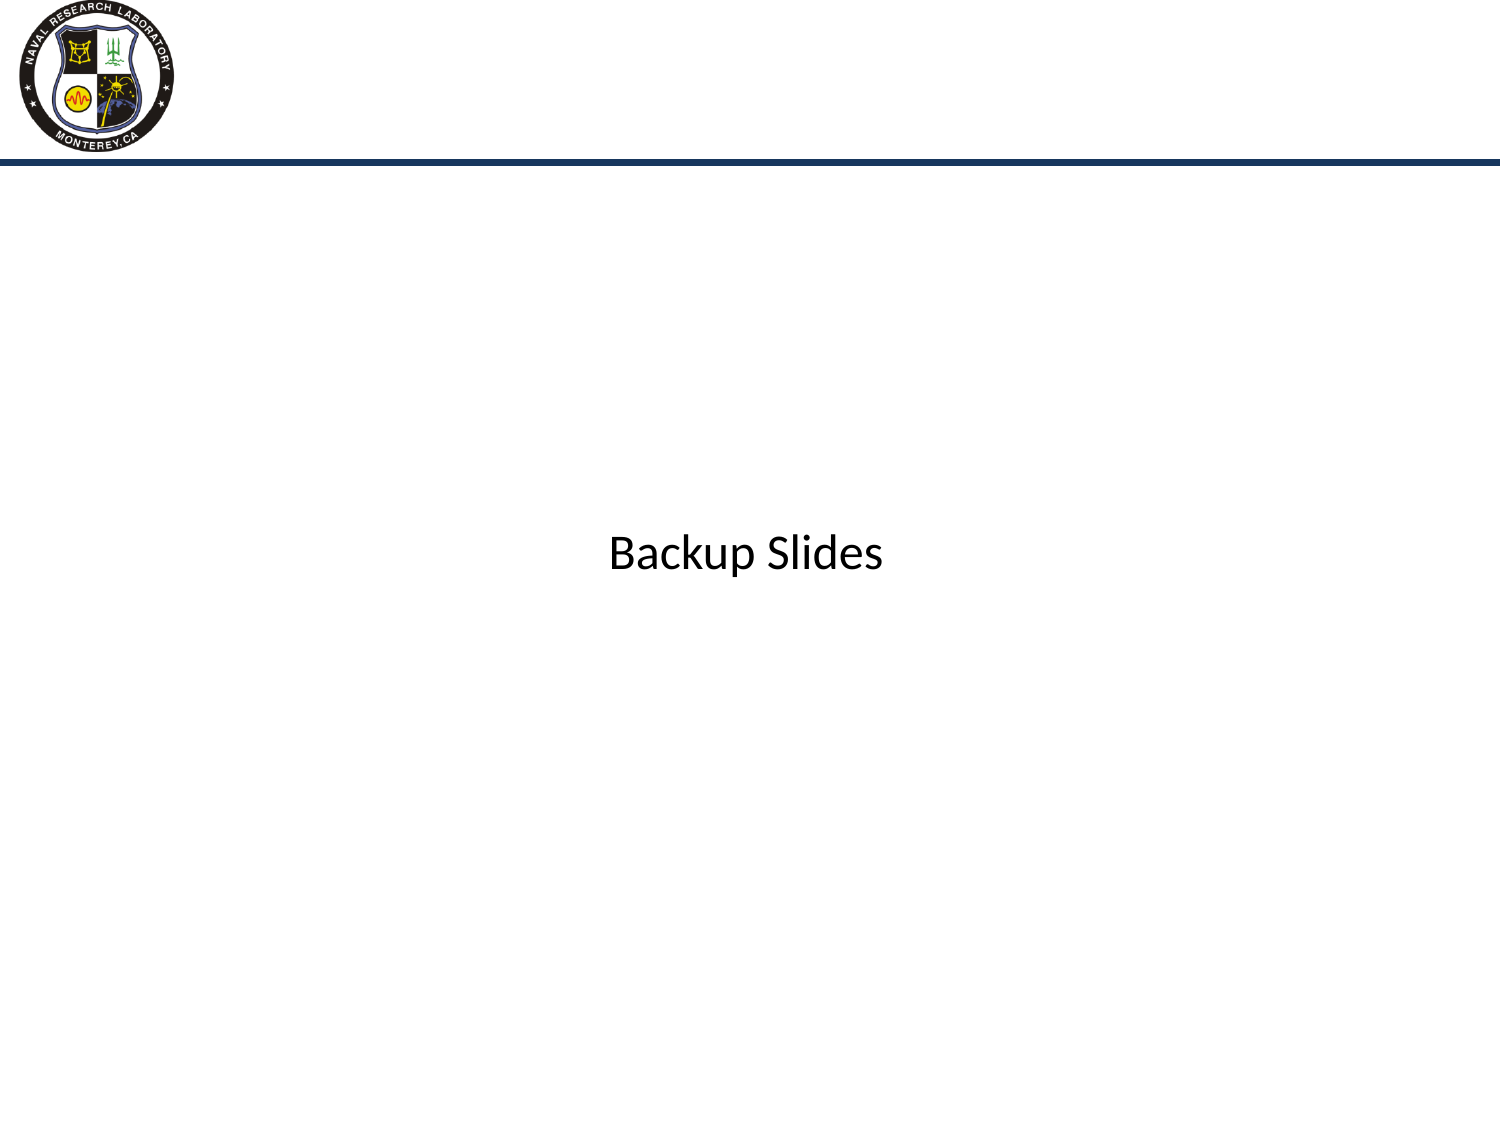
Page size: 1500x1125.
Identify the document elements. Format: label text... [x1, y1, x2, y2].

picture [0, 0, 201, 153]
text_box Backup Slides [593, 511, 899, 587]
